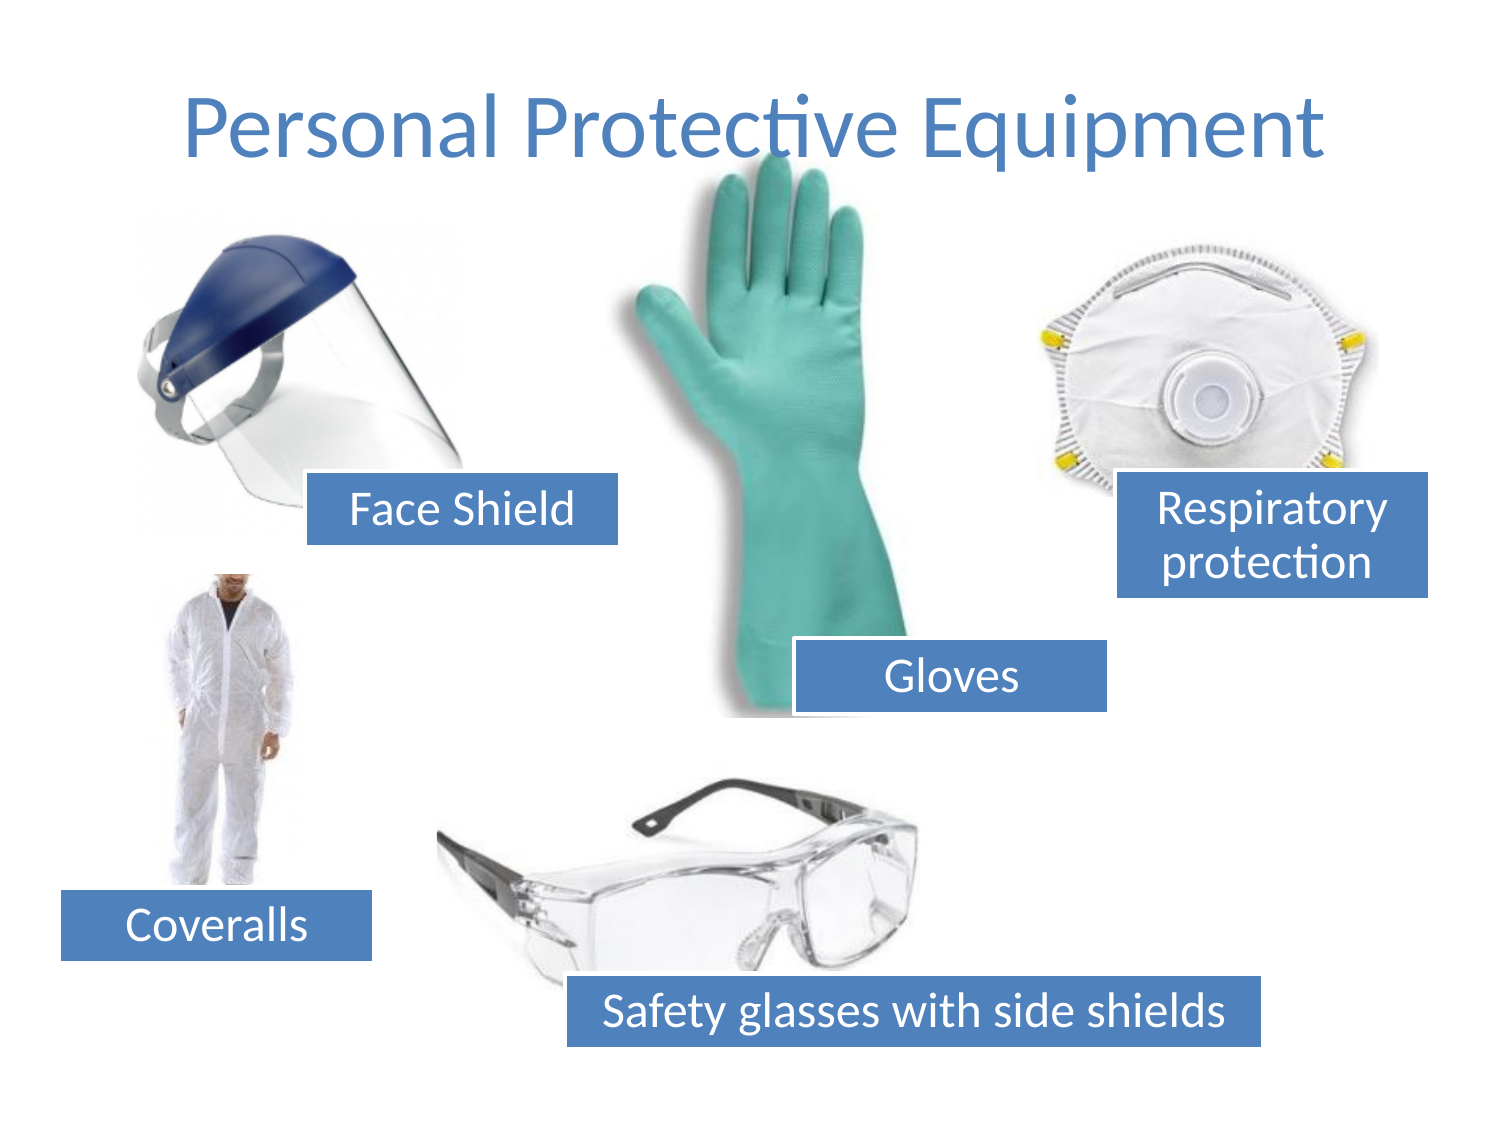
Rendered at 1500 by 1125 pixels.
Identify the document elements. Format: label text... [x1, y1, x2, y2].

picture [62, 574, 391, 904]
picture [137, 209, 463, 536]
text_box Coveralls [57, 906, 377, 965]
text_box Gloves [792, 636, 1111, 716]
text_box [436, 689, 921, 992]
text_box [605, 215, 917, 718]
text_box [1012, 226, 1379, 498]
text_box Face Shield [303, 469, 622, 549]
text_box Respiratory protection [1113, 468, 1432, 602]
text_box Safety glasses with side shields [563, 971, 1265, 1051]
title Personal Protective Equipment [80, 26, 1431, 215]
